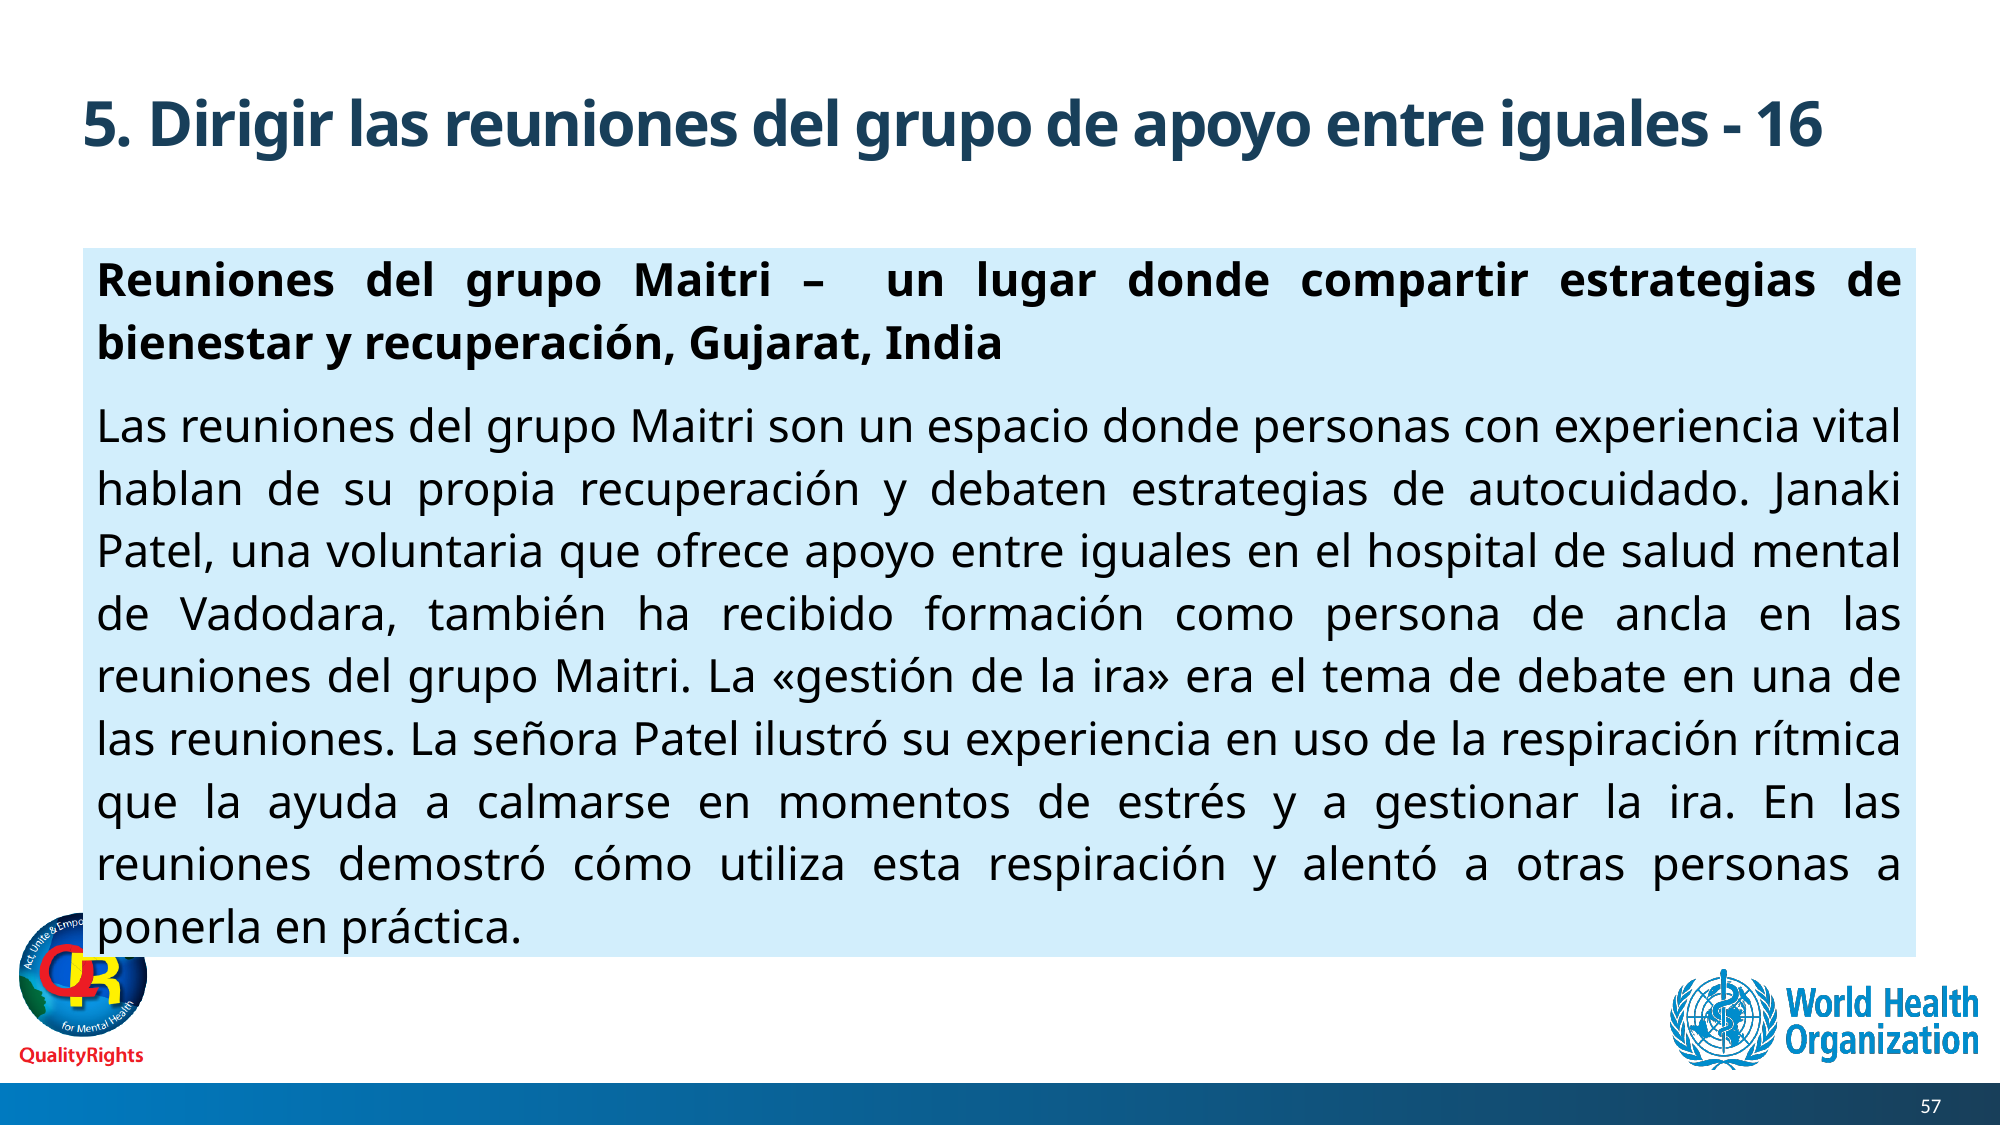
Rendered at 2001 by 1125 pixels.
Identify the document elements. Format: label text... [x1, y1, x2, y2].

picture [1689, 993, 1706, 1016]
table_header Reuniones del grupo Maitri – un lugar donde compartir estrategias de bienestar y recuperación, Gujarat, India Las reuniones del grupo Maitri son un espacio donde personas con experiencia vital hablan de su propia recuperación y debaten estrategias de autocuidado. Janaki Patel, una voluntaria que ofrece apoyo entre iguales en el hospital de salud mental de Vadodara, también ha recibido formación como persona de ancla en las reuniones del grupo Maitri. La «gestión de la ira» era el tema de debate en una de las reuniones. La señora Patel ilustró su experiencia en uso de la respiración rítmica que la ayuda a calmarse en momentos de estrés y a gestionar la ira. En las reuniones demostró cómo utiliza esta respiración y alentó a otras personas a ponerla en práctica. [83, 248, 1916, 957]
picture [1704, 1019, 1711, 1031]
picture [1698, 1047, 1750, 1060]
title 5. Dirigir las reuniones del grupo de apoyo entre iguales - 16 [67, 83, 1870, 158]
picture [1670, 969, 1721, 1047]
picture [1701, 979, 1721, 992]
picture [1744, 1003, 1751, 1016]
picture [0, 895, 162, 1080]
picture [1670, 1030, 1715, 1070]
picture [1704, 1004, 1712, 1015]
picture [1727, 969, 1978, 1070]
picture [1747, 992, 1758, 1016]
picture [1716, 1064, 1731, 1070]
picture [1758, 1004, 1765, 1035]
picture [1747, 1019, 1758, 1041]
picture [1725, 1042, 1747, 1054]
picture [1958, 1000, 1962, 1012]
picture [1711, 995, 1721, 1004]
picture [1706, 1038, 1722, 1046]
picture [1727, 980, 1742, 987]
picture [1738, 1019, 1744, 1030]
picture [1711, 1031, 1722, 1038]
picture [1701, 1042, 1722, 1054]
picture [1742, 1019, 1751, 1034]
picture [1692, 1031, 1700, 1042]
